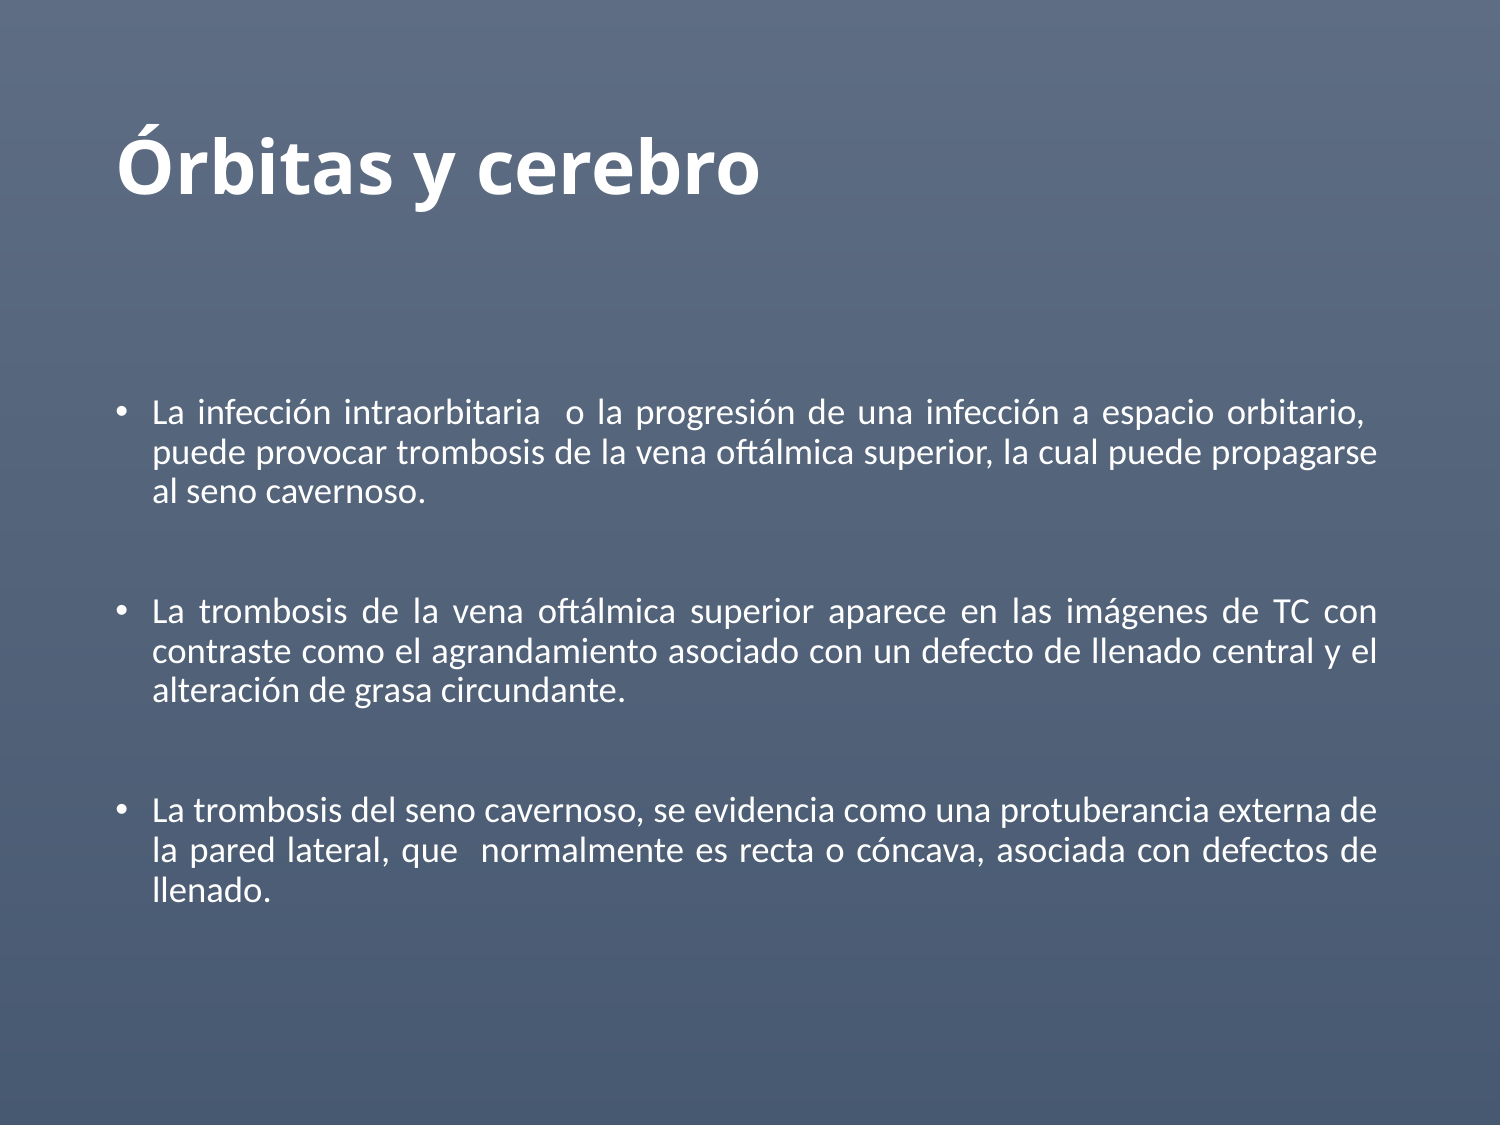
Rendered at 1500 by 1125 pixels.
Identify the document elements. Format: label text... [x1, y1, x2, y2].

list La infección intraorbitaria o la progresión de una infección a espacio orbitario, puede provocar trombosis de la vena oftálmica superior, la cual puede propagarse al seno cavernoso. La trombosis de la vena oftálmica superior aparece en las imágenes de TC con contraste como el agrandamiento asociado con un defecto de llenado central y el alteración de grasa circundante. La trombosis del seno cavernoso, se evidencia como una protuberancia externa de la pared lateral, que normalmente es recta o cóncava, asociada con defectos de llenado. [100, 385, 1395, 922]
title Órbitas y cerebro [100, 125, 1395, 325]
